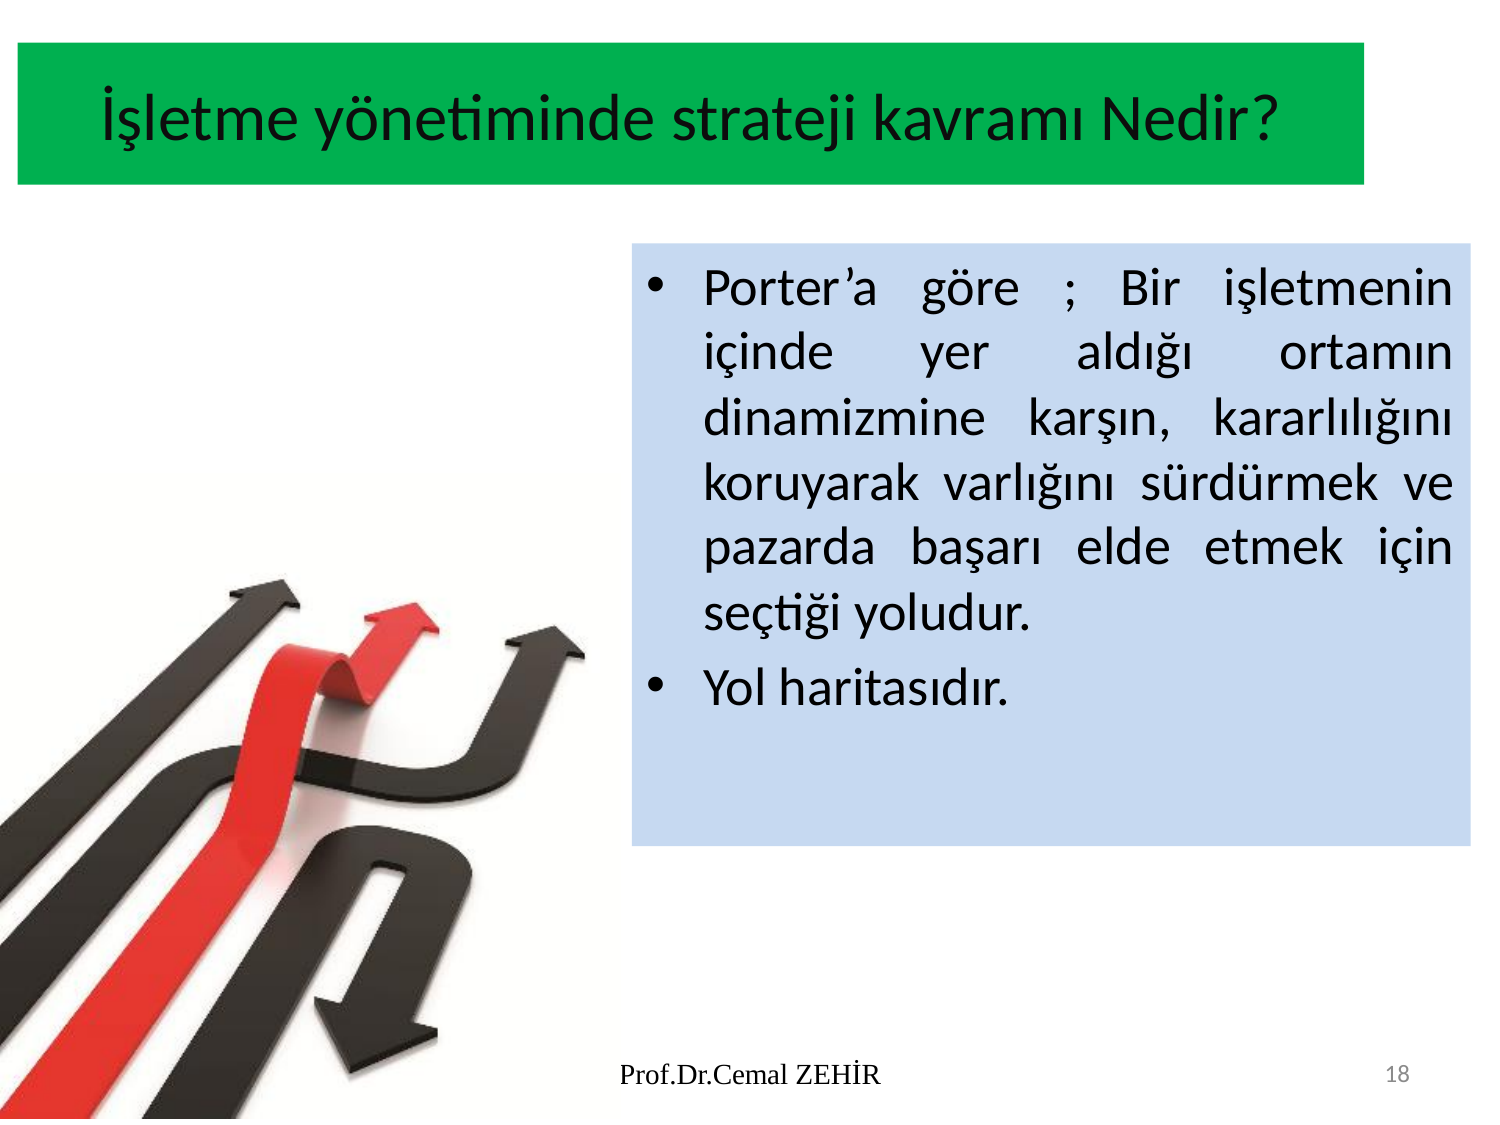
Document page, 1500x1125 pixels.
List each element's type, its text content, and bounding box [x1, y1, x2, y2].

footer Prof.Dr.Cemal ZEHİR [625, 1042, 988, 1103]
picture [0, 473, 621, 1120]
title İşletme yönetiminde strateji kavramı Nedir? [17, 42, 1365, 185]
slide_number 18 [1074, 1042, 1425, 1103]
list Porter’a göre ; Bir işletmenin içinde yer aldığı ortamın dinamizmine karşın, kararlılığını koruyarak varlığını sürdürmek ve pazarda başarı elde etmek için seçtiği yoludur. Yol haritasıdır. [631, 243, 1471, 847]
